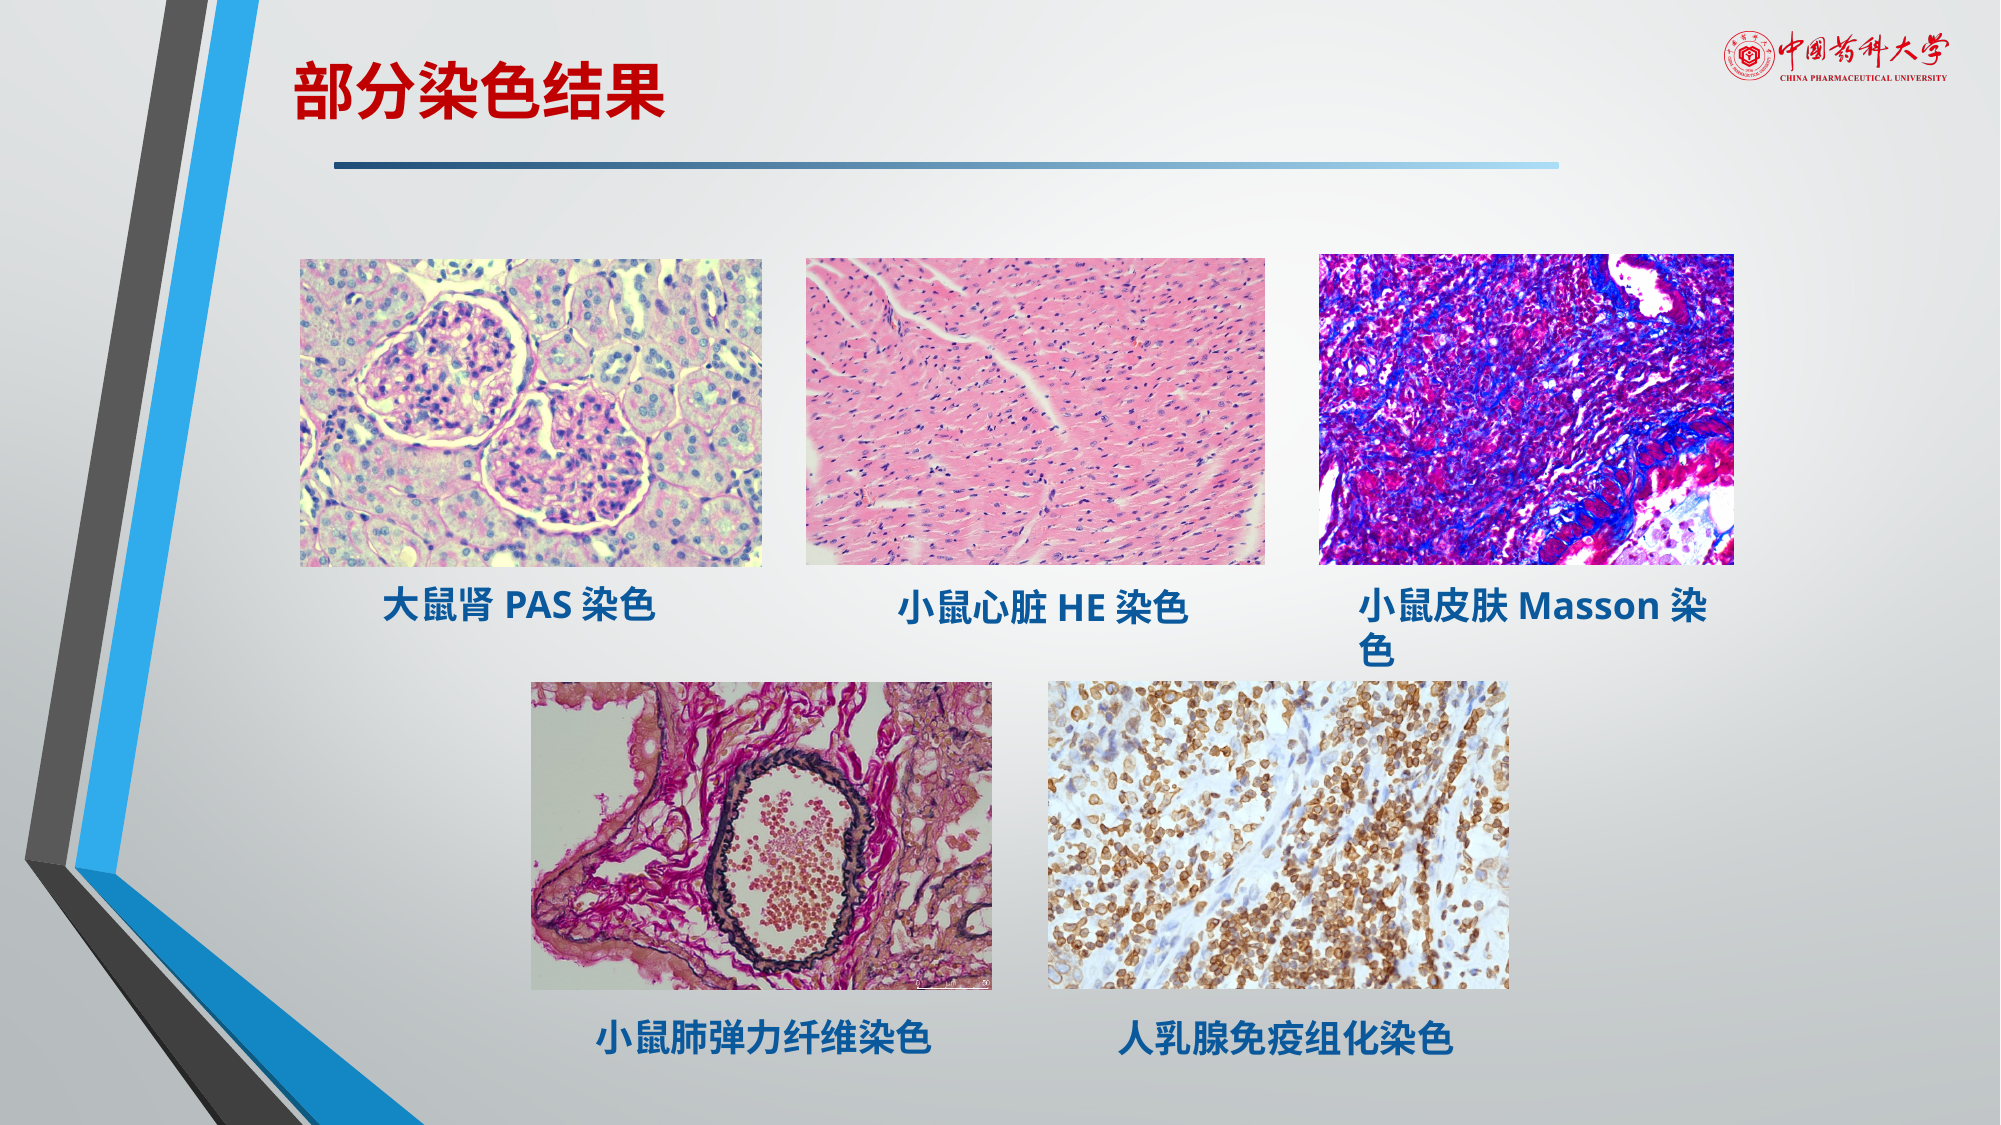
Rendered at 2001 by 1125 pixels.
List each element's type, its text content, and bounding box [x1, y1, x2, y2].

picture [805, 258, 1265, 565]
text_box [333, 161, 1560, 170]
text_box 大鼠肾PAS染色 [367, 573, 699, 634]
text_box 小鼠肺弹力纤维染色 [580, 1006, 959, 1067]
text_box 小鼠心脏HE染色 [882, 576, 1214, 637]
text_box 小鼠皮肤Masson染色 [1343, 574, 1734, 680]
picture [1319, 254, 1734, 565]
picture [1722, 30, 1950, 81]
picture [300, 259, 762, 567]
picture [530, 682, 992, 990]
text_box 人乳腺免疫组化染色 [1102, 1007, 1481, 1068]
picture [1047, 680, 1510, 989]
text_box 部分染色结果 [277, 44, 1442, 135]
